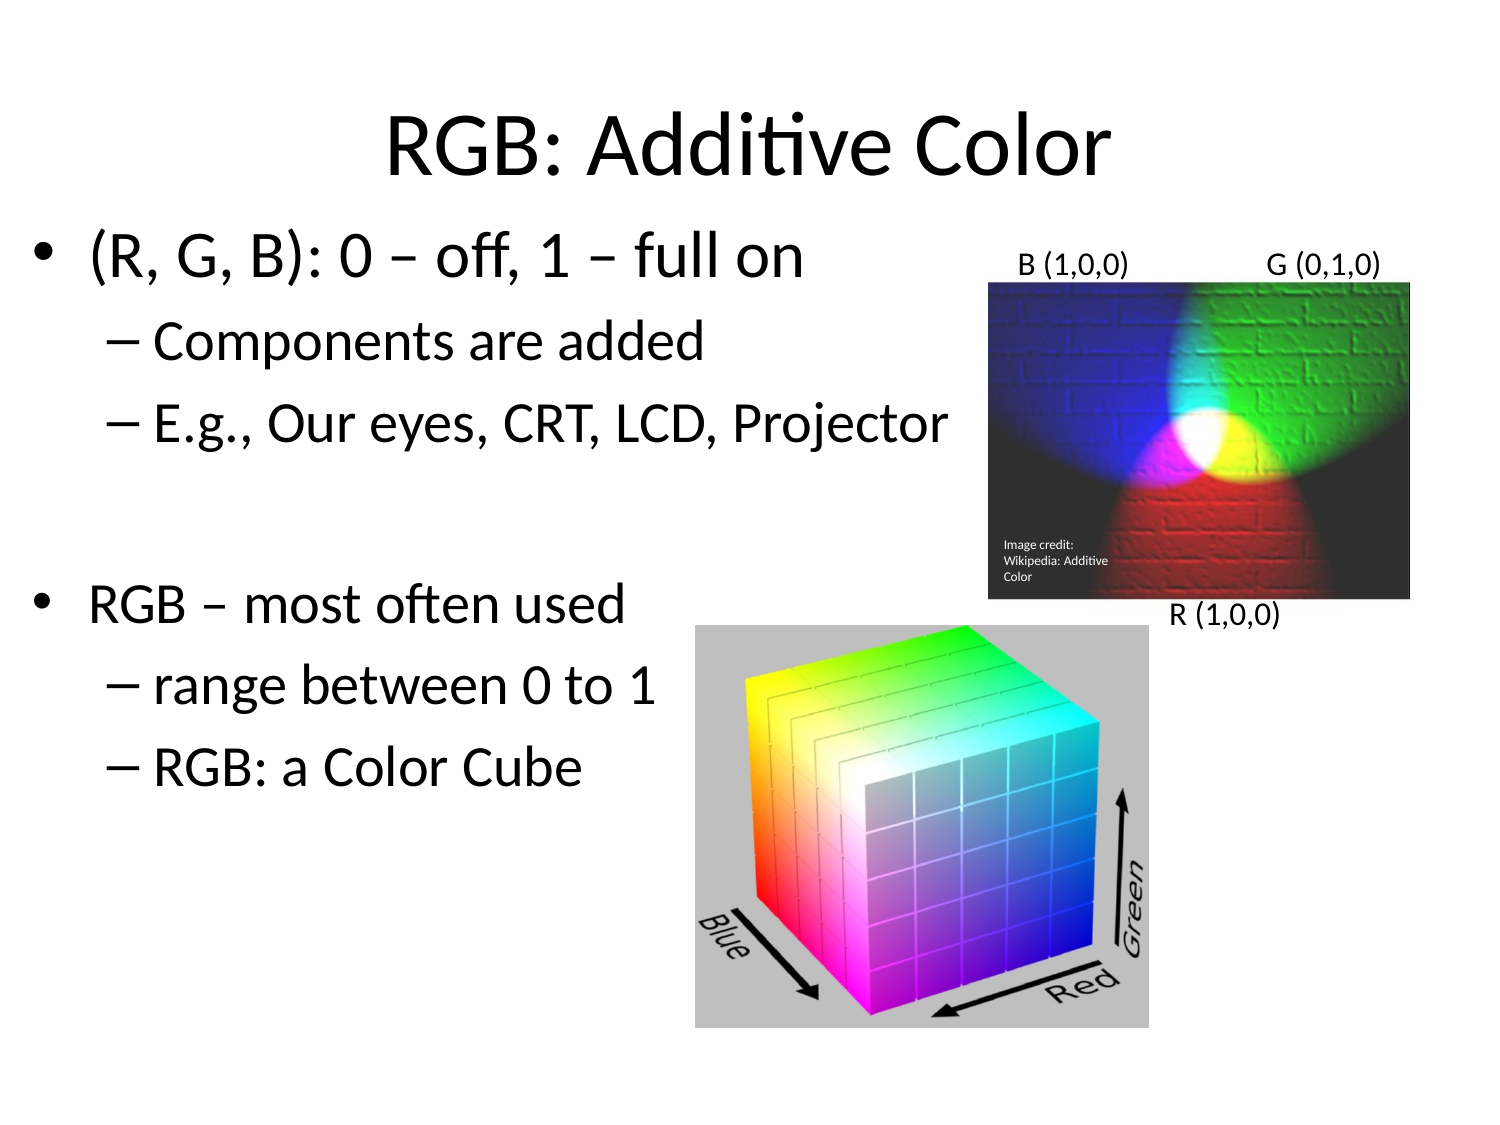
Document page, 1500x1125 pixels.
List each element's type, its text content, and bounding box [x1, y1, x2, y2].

picture [695, 624, 1149, 1029]
title RGB: Additive Color [75, 45, 1425, 217]
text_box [988, 219, 1429, 656]
list (R, G, B): 0 – off, 1 – full on Components are added E.g., Our eyes, CRT, LCD, Projector RGB – most often used range between 0 to 1 RGB: a Color Cube [16, 203, 1423, 1064]
